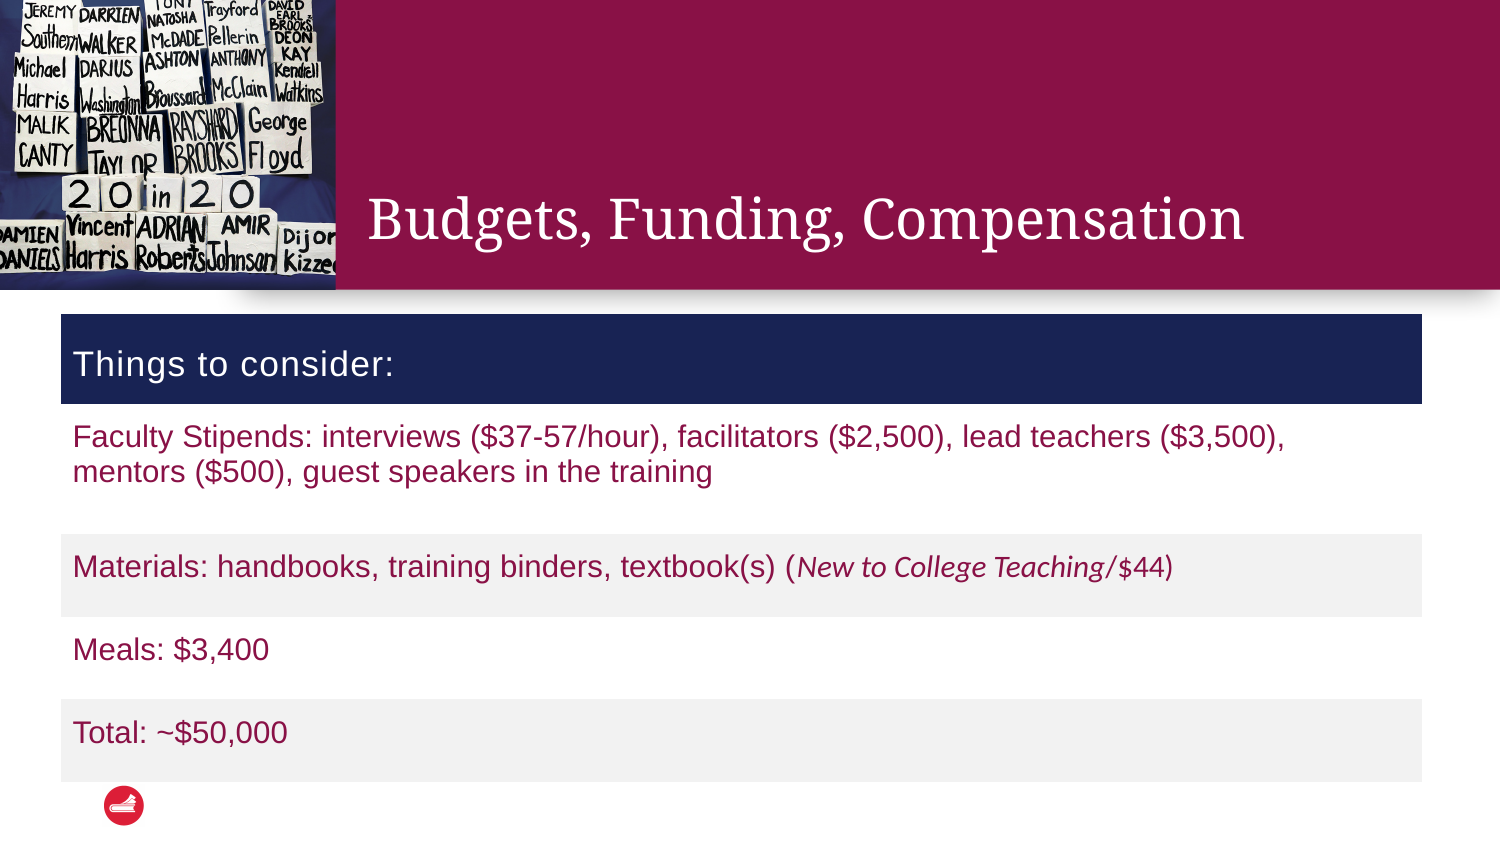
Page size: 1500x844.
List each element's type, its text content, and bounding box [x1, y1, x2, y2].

table_cell Faculty Stipends: interviews ($37-57/hour), facilitators ($2,500), lead teachers ($3,500), mentors ($500), guest speakers in the training [61, 404, 1422, 534]
picture [102, 784, 145, 827]
table_cell Total: ~$50,000 [61, 699, 1422, 782]
table_cell Meals: $3,400 [61, 617, 1422, 699]
table_cell Materials: handbooks, training binders, textbook(s) (New to College Teaching/$44) [61, 534, 1422, 617]
table_header Things to consider: [61, 314, 1422, 404]
title Budgets, Funding, Compensation [356, 49, 1397, 257]
picture [0, 0, 336, 290]
